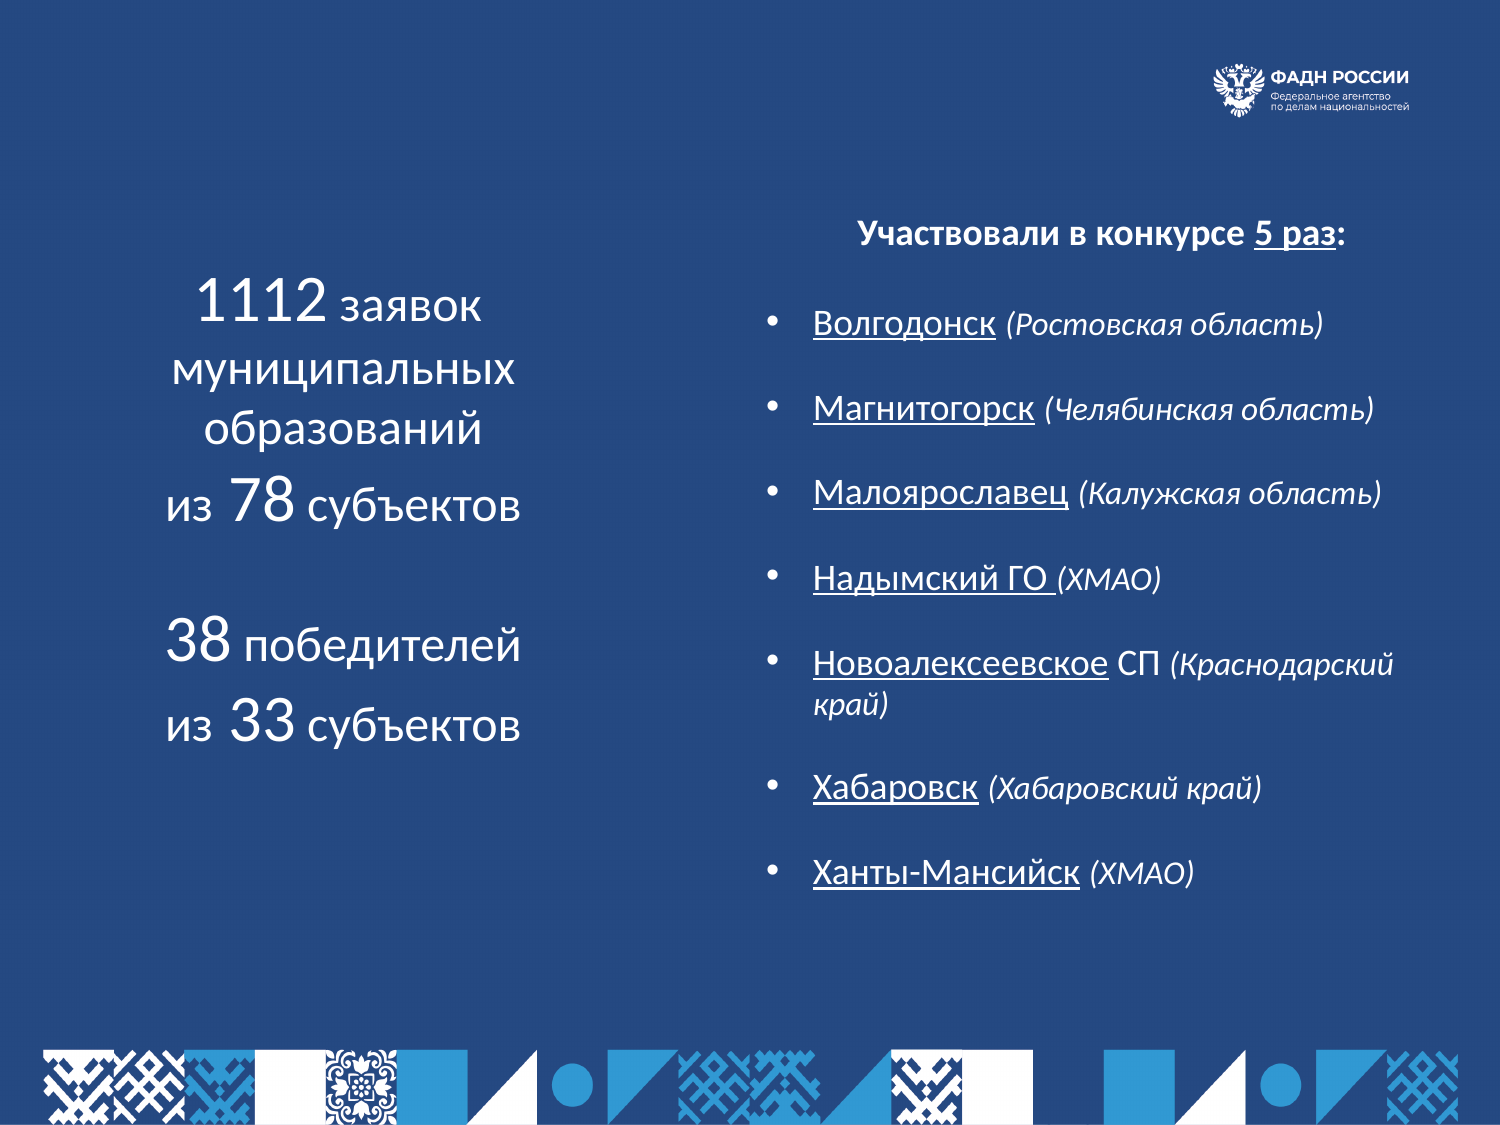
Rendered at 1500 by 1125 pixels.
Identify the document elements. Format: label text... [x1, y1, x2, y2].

text_box 1112 заявок муниципальных образований из 78 субъектов 38 победителей из 33 субъектов [36, 247, 651, 1002]
text_box Участвовали в конкурсе 5 раз: Волгодонск (Ростовская область) Магнитогорск (Челябинская область) Малоярославец (Калужская область) Надымский ГО (ХМАО) Новоалексеевское СП (Краснодарский край) Хабаровск (Хабаровский край) Ханты-Мансийск (ХМАО) [751, 200, 1453, 900]
picture [0, 0, 1500, 1125]
